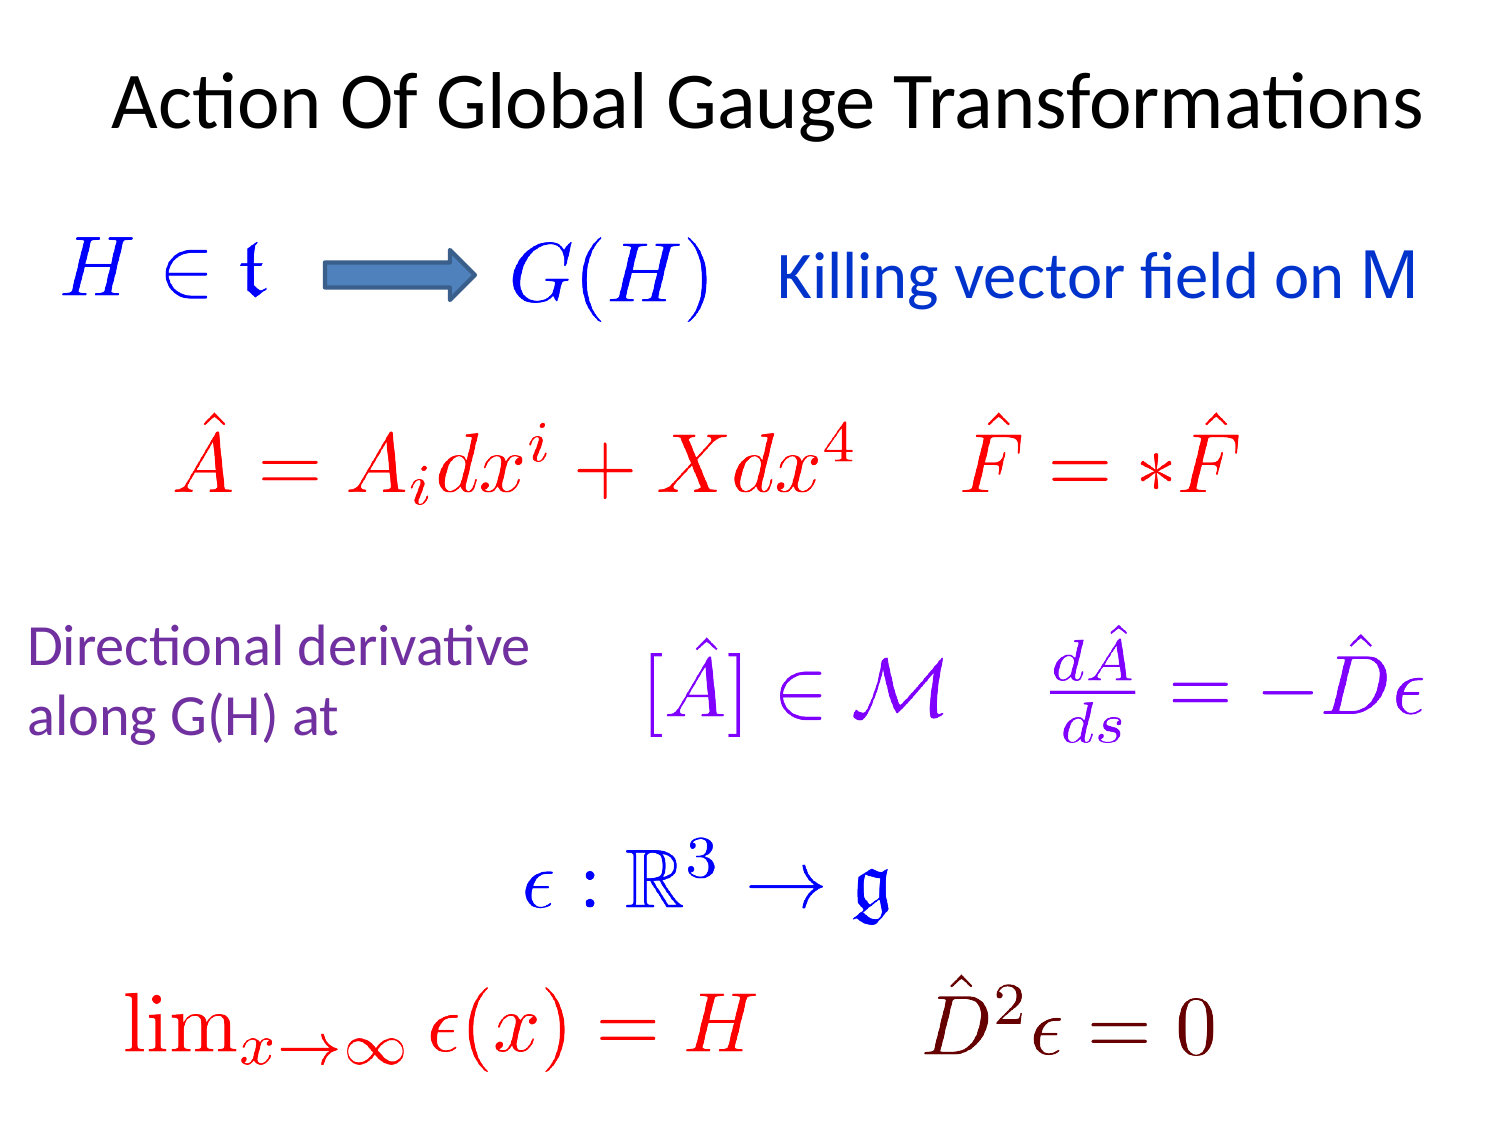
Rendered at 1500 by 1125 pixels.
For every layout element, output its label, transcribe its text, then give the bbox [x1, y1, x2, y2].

title Action Of Global Gauge Transformations [62, 2, 1475, 190]
picture [62, 237, 267, 299]
picture [124, 987, 756, 1072]
picture [1049, 624, 1423, 744]
picture [174, 412, 853, 505]
picture [512, 237, 708, 322]
picture [924, 974, 1214, 1056]
text_box [322, 248, 478, 302]
picture [962, 412, 1239, 492]
text_box Killing vector field on M [762, 224, 1500, 320]
text_box Directional derivative along G(H) at [12, 599, 575, 755]
picture [524, 837, 889, 925]
picture [649, 637, 944, 738]
